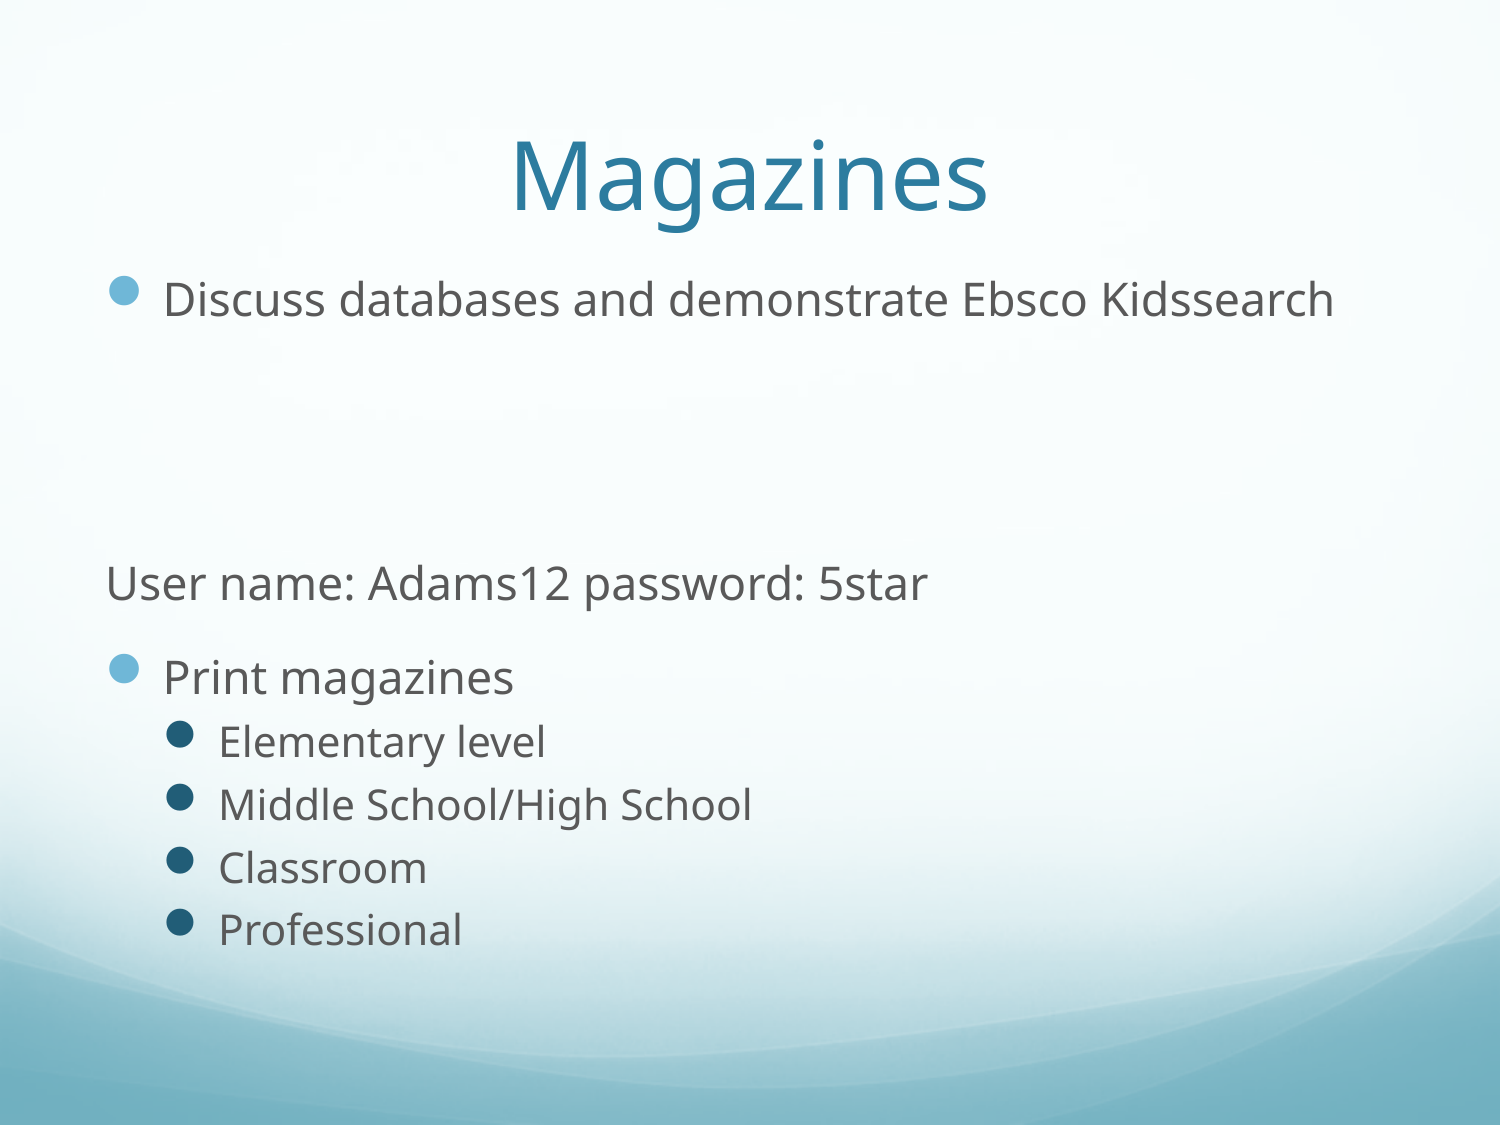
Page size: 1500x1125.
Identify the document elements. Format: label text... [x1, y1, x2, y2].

title Magazines [90, 17, 1410, 237]
list Discuss databases and demonstrate Ebsco Kidssearch User name: Adams12 password: 5star Print magazines Elementary level Middle School/High School Classroom Professional [90, 262, 1410, 975]
